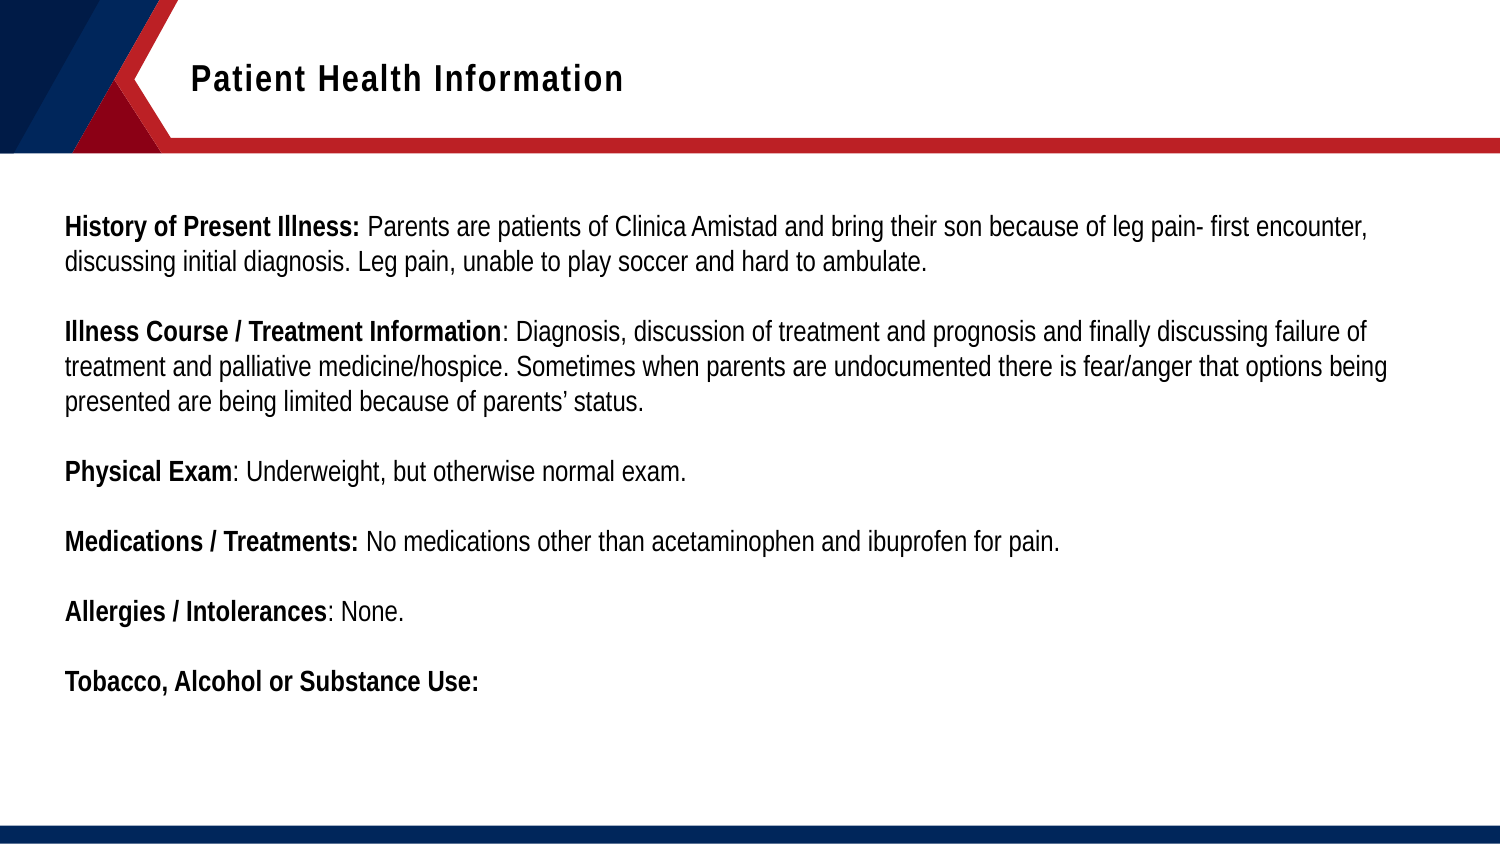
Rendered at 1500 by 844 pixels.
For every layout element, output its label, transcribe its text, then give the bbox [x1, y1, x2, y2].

text_box [0, 825, 49, 844]
text_box History of Present Illness: Parents are patients of Clinica Amistad and bring their son because of leg pain- first encounter, discussing initial diagnosis. Leg pain, unable to play soccer and hard to ambulate. Illness Course / Treatment Information: Diagnosis, discussion of treatment and prognosis and finally discussing failure of treatment and palliative medicine/hospice. Sometimes when parents are undocumented there is fear/anger that options being presented are being limited because of parents’ status. Physical Exam: Underweight, but otherwise normal exam. Medications / Treatments: No medications other than acetaminophen and ibuprofen for pain. Allergies / Intolerances: None. Tobacco, Alcohol or Substance Use: [49, 199, 1425, 844]
text_box [1425, 825, 1500, 844]
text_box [0, 0, 1500, 154]
